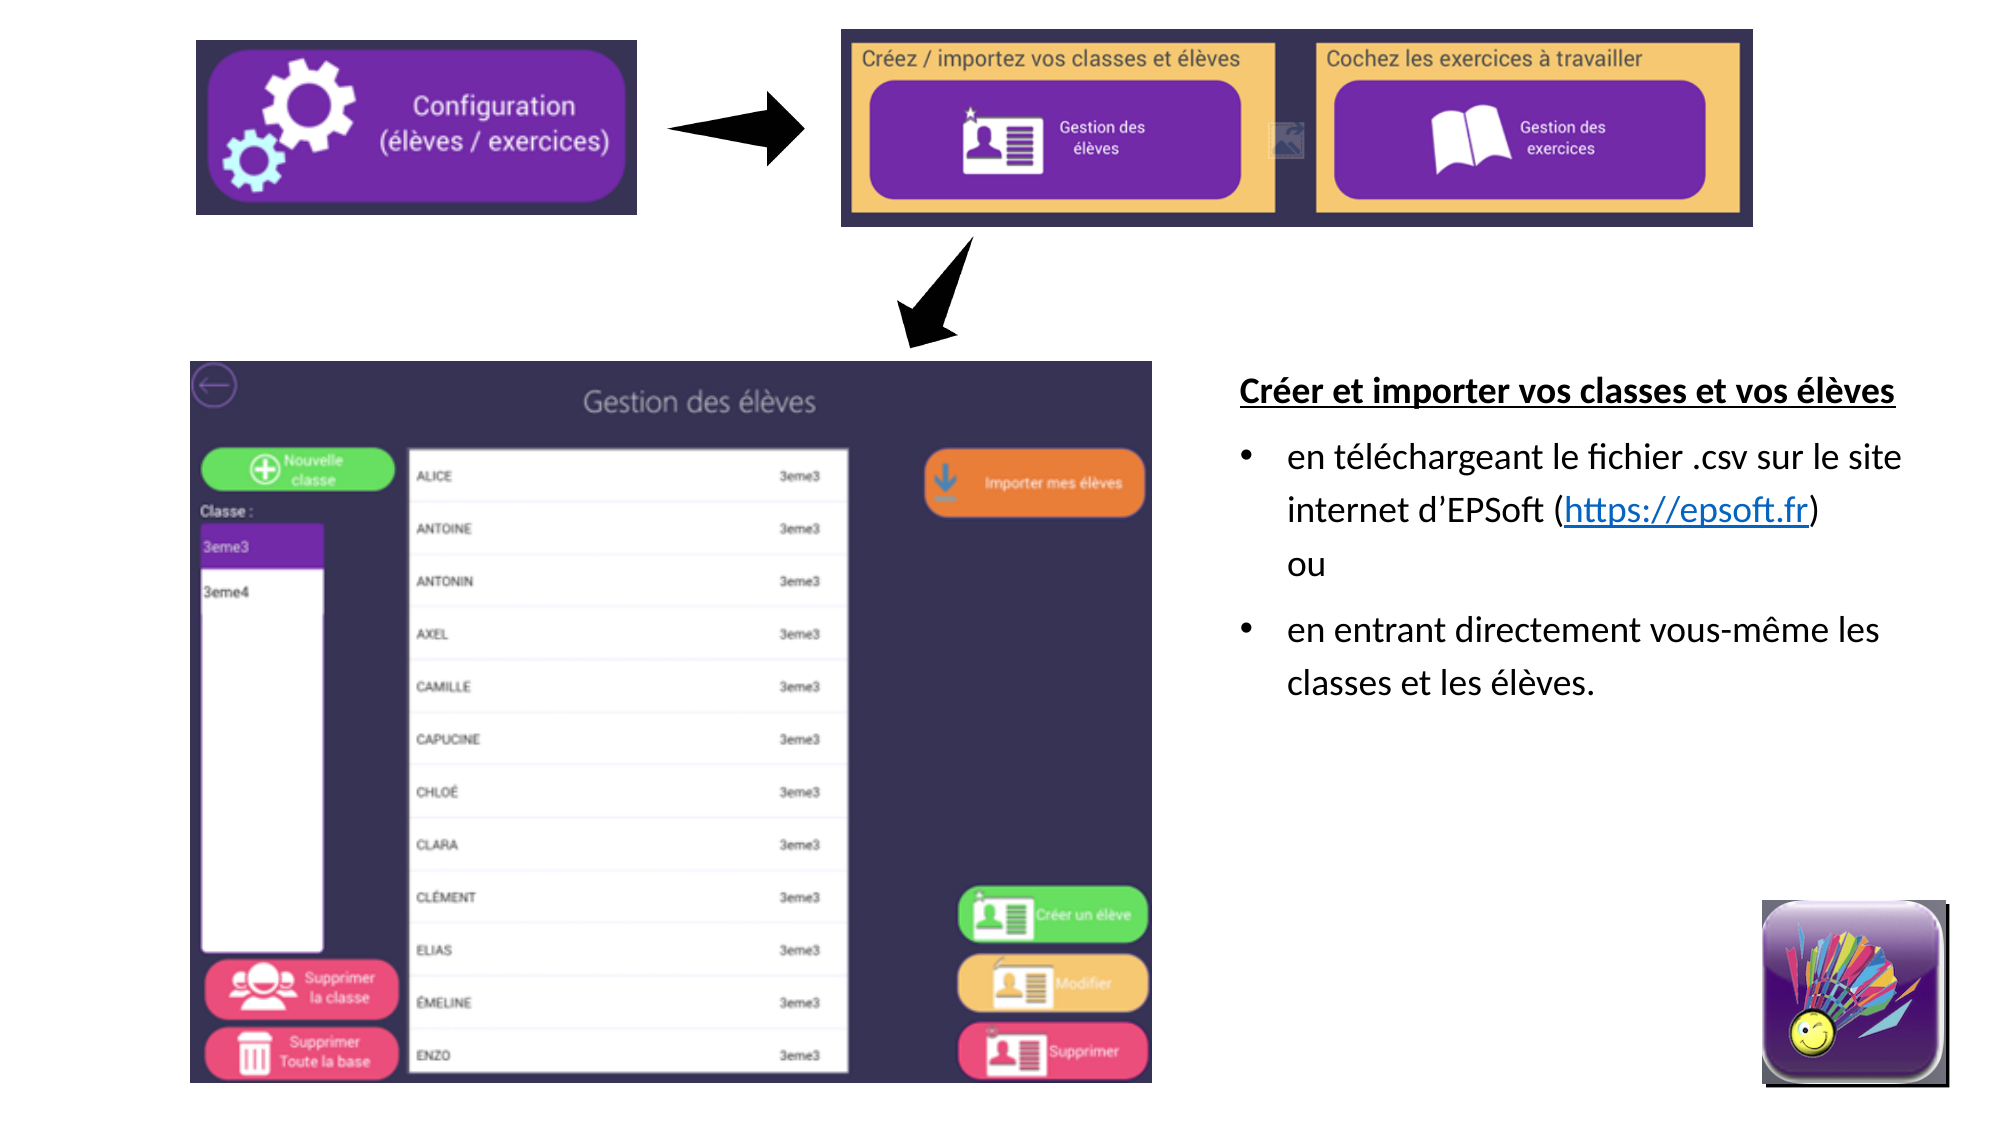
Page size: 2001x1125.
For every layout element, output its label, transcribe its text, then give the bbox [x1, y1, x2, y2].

picture [1761, 900, 1946, 1084]
text_box Créer et importer vos classes et vos élèves en téléchargeant le fichier .csv sur le site internet d’EPSoft (https://epsoft.fr) ou en entrant directement vous-même les classes et les élèves. [1225, 349, 1946, 711]
picture [196, 40, 637, 215]
picture [660, 53, 811, 204]
picture [190, 29, 1753, 1083]
